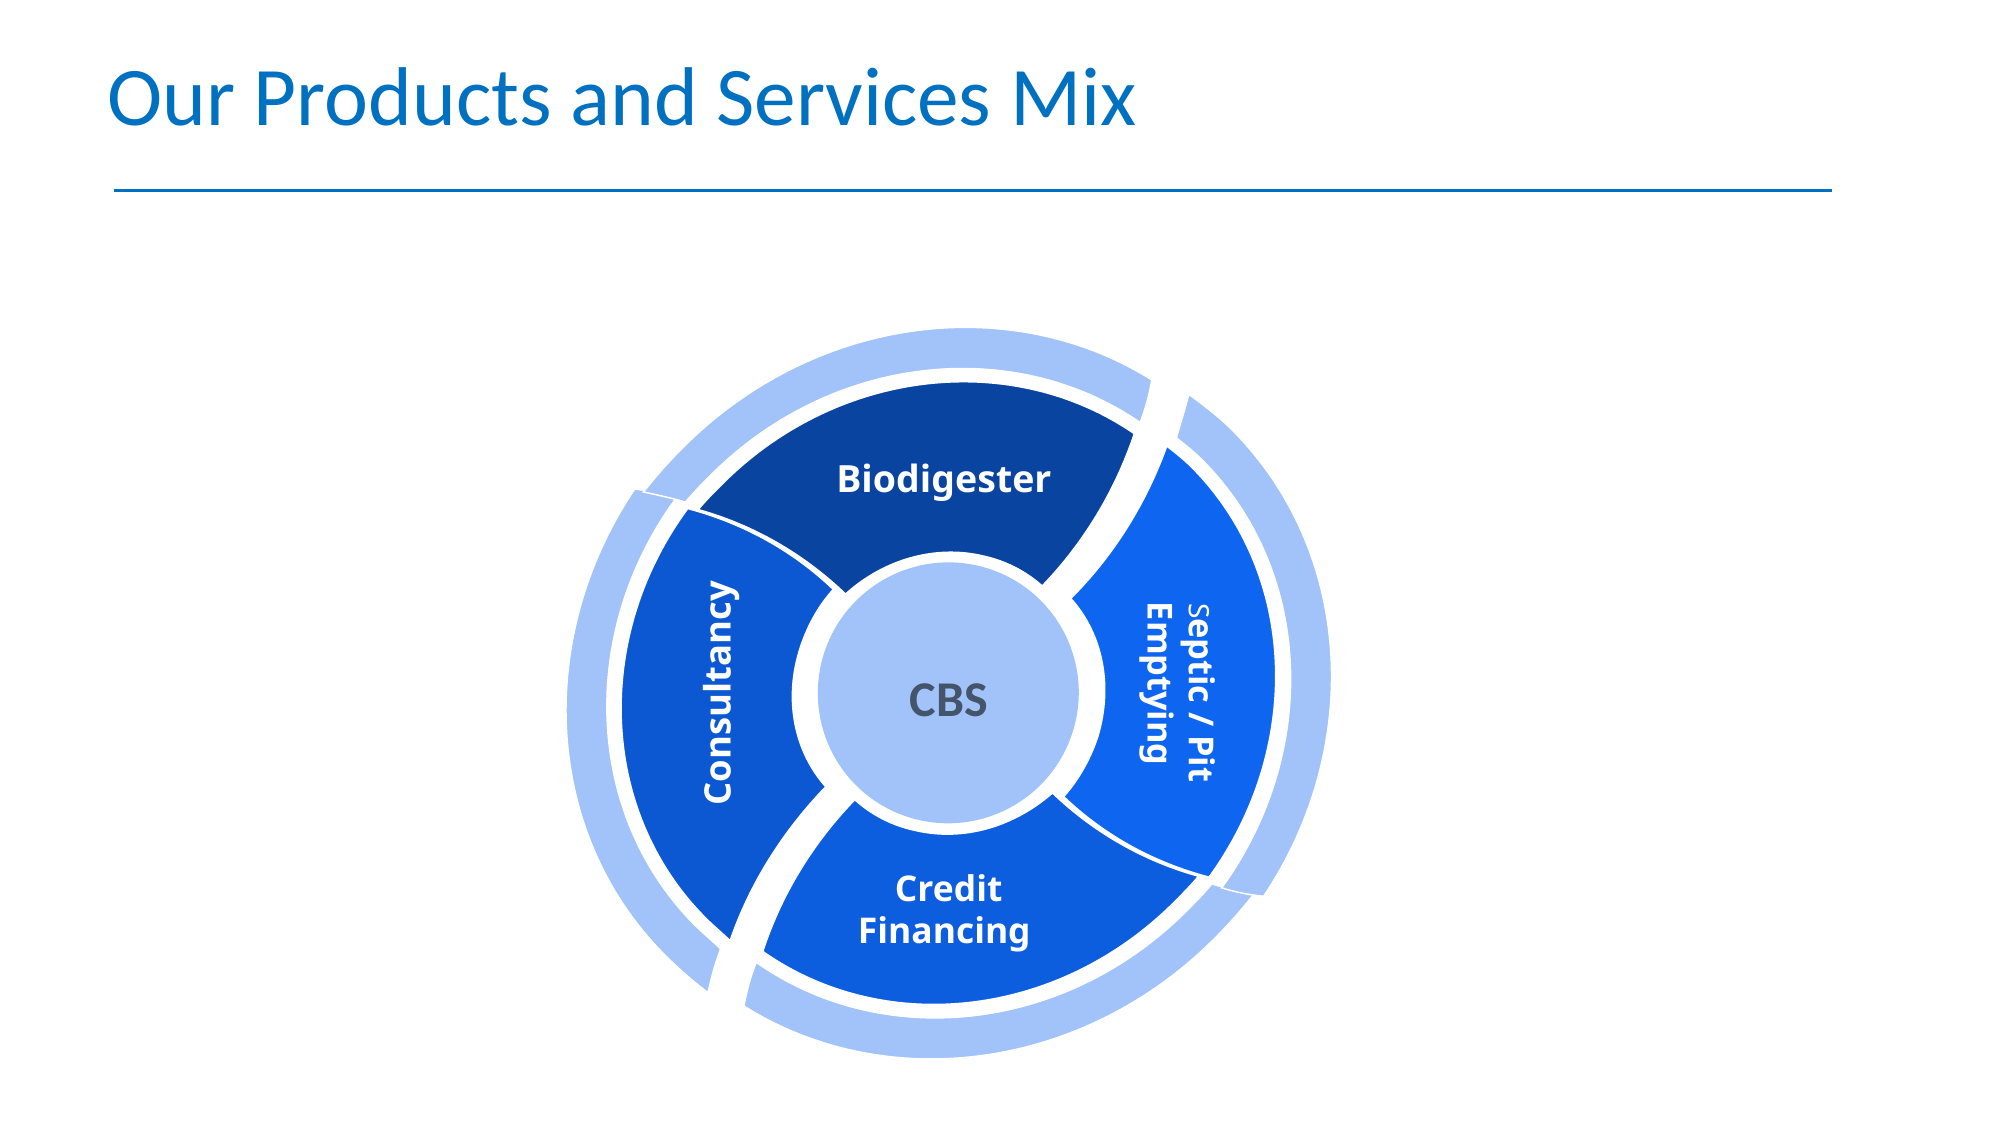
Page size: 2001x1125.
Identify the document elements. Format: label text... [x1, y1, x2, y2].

title Our Products and Services Mix [87, 22, 1306, 153]
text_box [930, 399, 1493, 905]
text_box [632, 191, 1177, 711]
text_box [719, 711, 1267, 1125]
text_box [405, 480, 719, 987]
